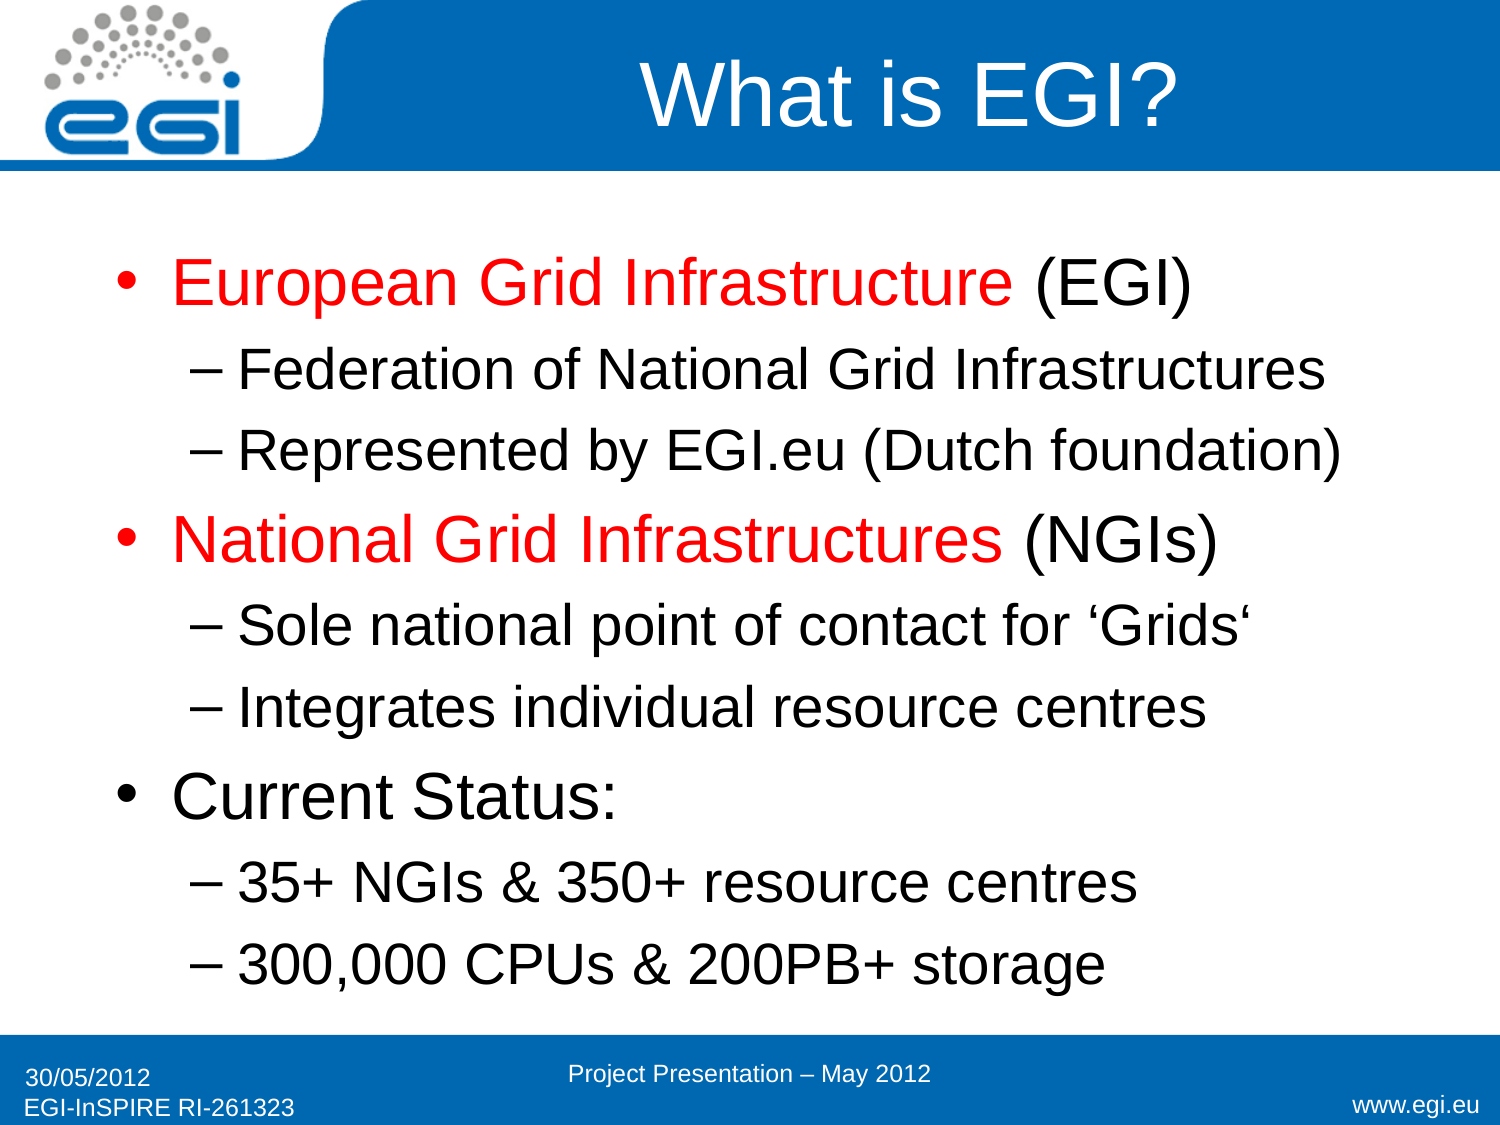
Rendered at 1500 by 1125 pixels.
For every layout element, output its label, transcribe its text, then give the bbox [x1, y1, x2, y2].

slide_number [10, 1046, 361, 1106]
picture [0, 0, 1500, 171]
list European Grid Infrastructure (EGI) Federation of National Grid Infrastructures Represented by EGI.eu (Dutch foundation) National Grid Infrastructures (NGIs) Sole national point of contact for ‘Grids‘ Integrates individual resource centres Current Status: 35+ NGIs & 350+ resource centres 300,000 CPUs & 200PB+ storage [100, 231, 1425, 975]
footer Project Presentation – May 2012 [512, 1042, 988, 1103]
title What is EGI? [348, 19, 1471, 161]
